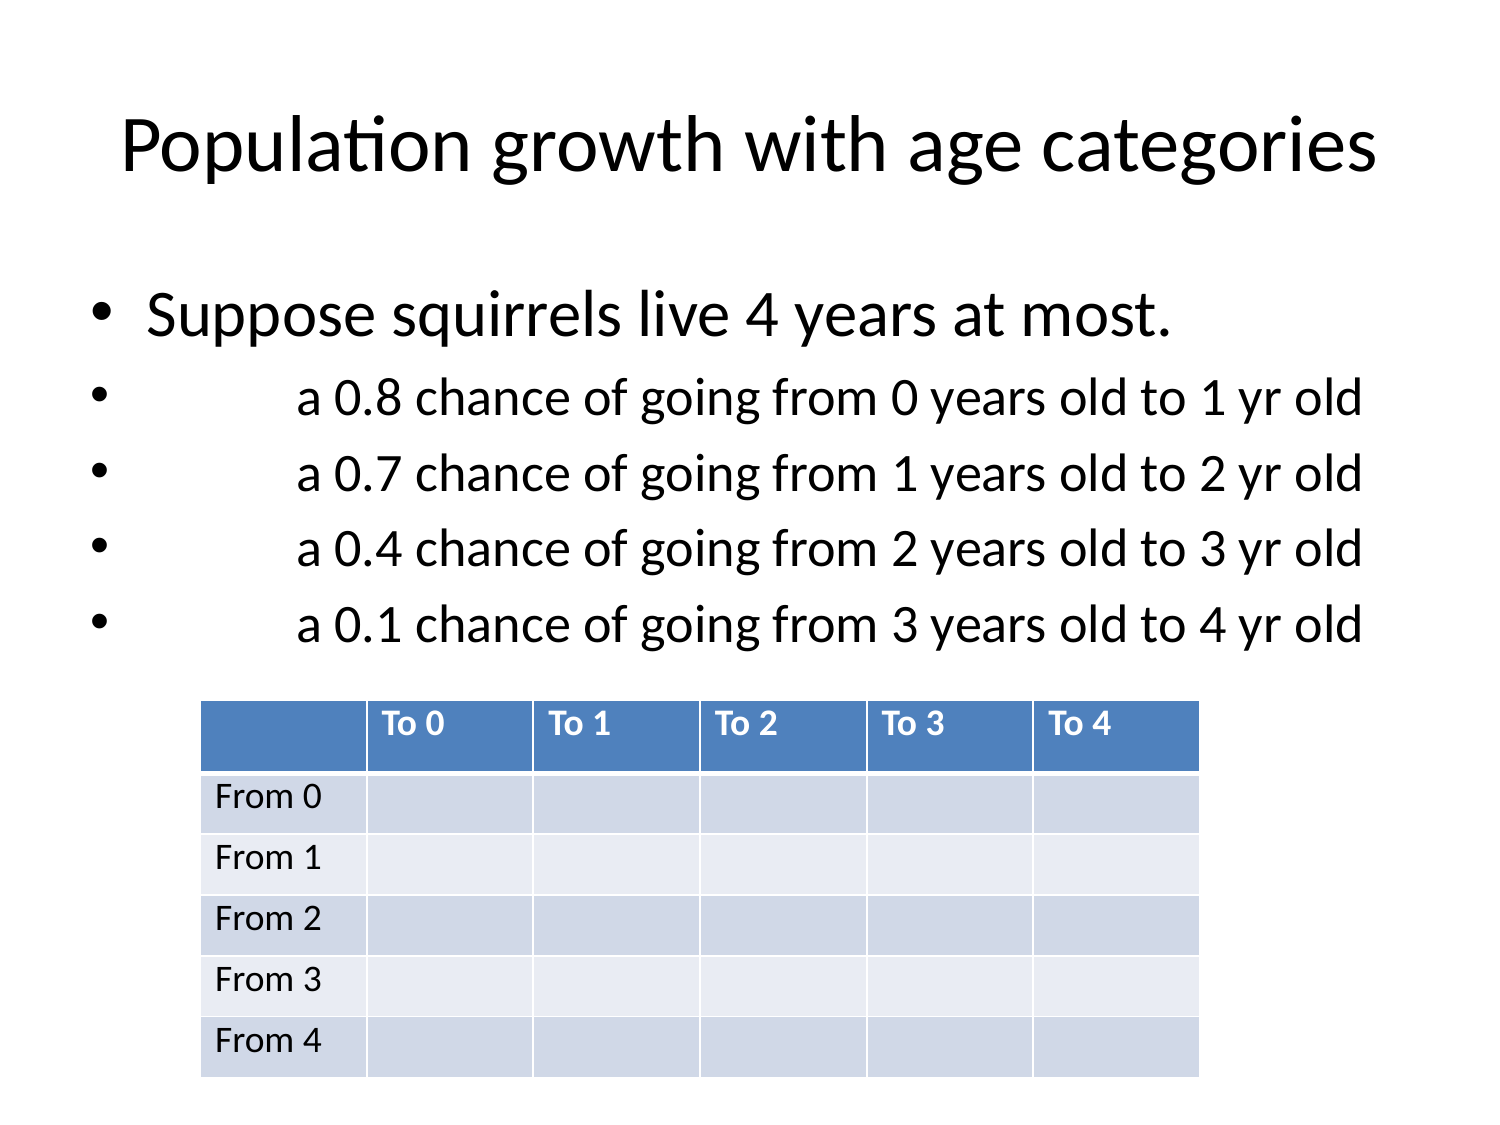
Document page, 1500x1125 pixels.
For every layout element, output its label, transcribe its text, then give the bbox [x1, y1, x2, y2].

table_cell [1034, 776, 1199, 833]
table_cell [368, 1017, 532, 1077]
table_cell [368, 835, 532, 894]
table_cell [868, 776, 1032, 833]
table_cell [534, 896, 699, 955]
table_cell [368, 776, 532, 833]
table_cell [868, 896, 1032, 955]
table_cell [1034, 896, 1199, 955]
table_cell From 2 [201, 896, 366, 955]
table_cell [1034, 1017, 1199, 1077]
list Suppose squirrels live 4 years at most. a 0.8 chance of going from 0 years old to 1 yr old a 0.7 chance of going from 1 years old to 2 yr old a 0.4 chance of going from 2 years old to 3 yr old a 0.1 chance of going from 3 years old to 4 yr old [75, 262, 1425, 1005]
table_header To 2 [701, 701, 866, 771]
table_cell [868, 957, 1032, 1016]
table_cell [534, 776, 699, 833]
title Population growth with age categories [75, 45, 1425, 233]
table_cell From 1 [201, 835, 366, 894]
table_cell [701, 1017, 866, 1077]
table_cell [868, 835, 1032, 894]
table_cell [368, 957, 532, 1016]
table_cell [534, 957, 699, 1016]
table_cell [701, 835, 866, 894]
table_cell From 4 [201, 1017, 366, 1077]
table_cell [1034, 835, 1199, 894]
table_cell [1034, 957, 1199, 1016]
table_cell [368, 896, 532, 955]
table_cell [701, 957, 866, 1016]
table_header [201, 701, 366, 771]
table_cell [534, 835, 699, 894]
table_cell [534, 1017, 699, 1077]
table_header To 1 [534, 701, 699, 771]
table_cell From 0 [201, 776, 366, 833]
table_header To 3 [868, 701, 1032, 771]
table_cell From 3 [201, 957, 366, 1016]
table_cell [701, 776, 866, 833]
table_header To 4 [1034, 701, 1199, 771]
table_cell [701, 896, 866, 955]
table_header To 0 [368, 701, 532, 771]
table_cell [868, 1017, 1032, 1077]
